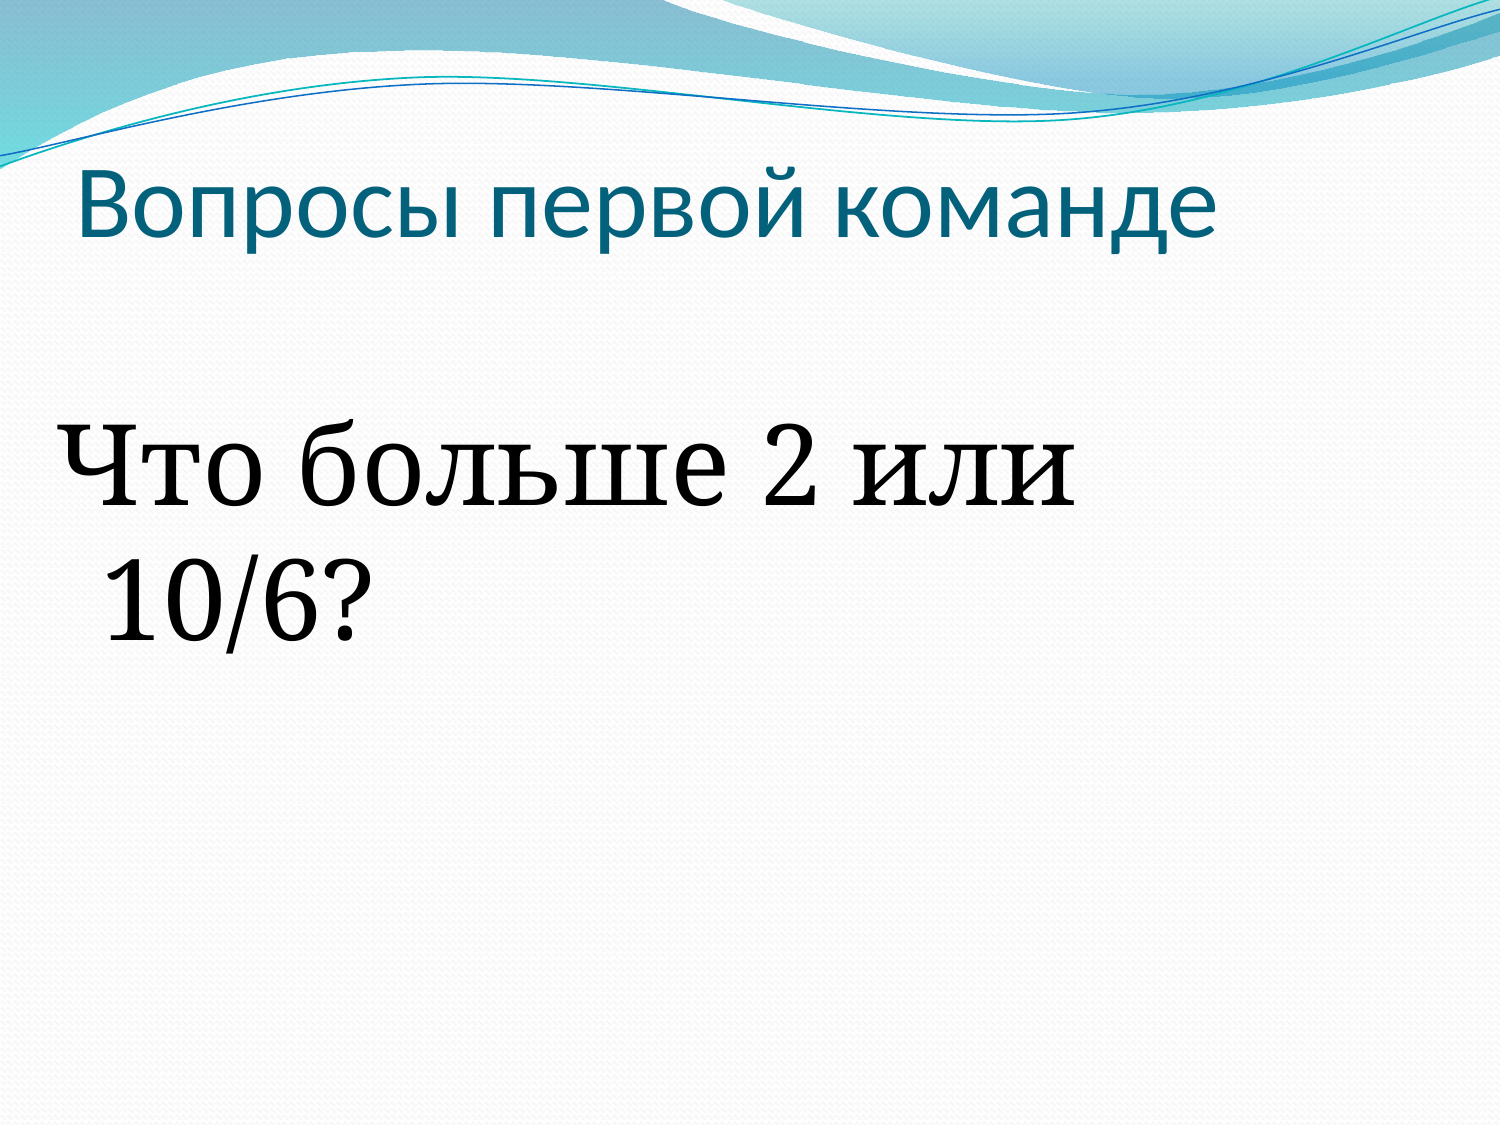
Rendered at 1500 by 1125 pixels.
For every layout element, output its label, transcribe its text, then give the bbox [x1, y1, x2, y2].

list Что больше 2 или 10/6? [41, 385, 1392, 1125]
title Вопросы первой команде [75, 115, 1425, 258]
